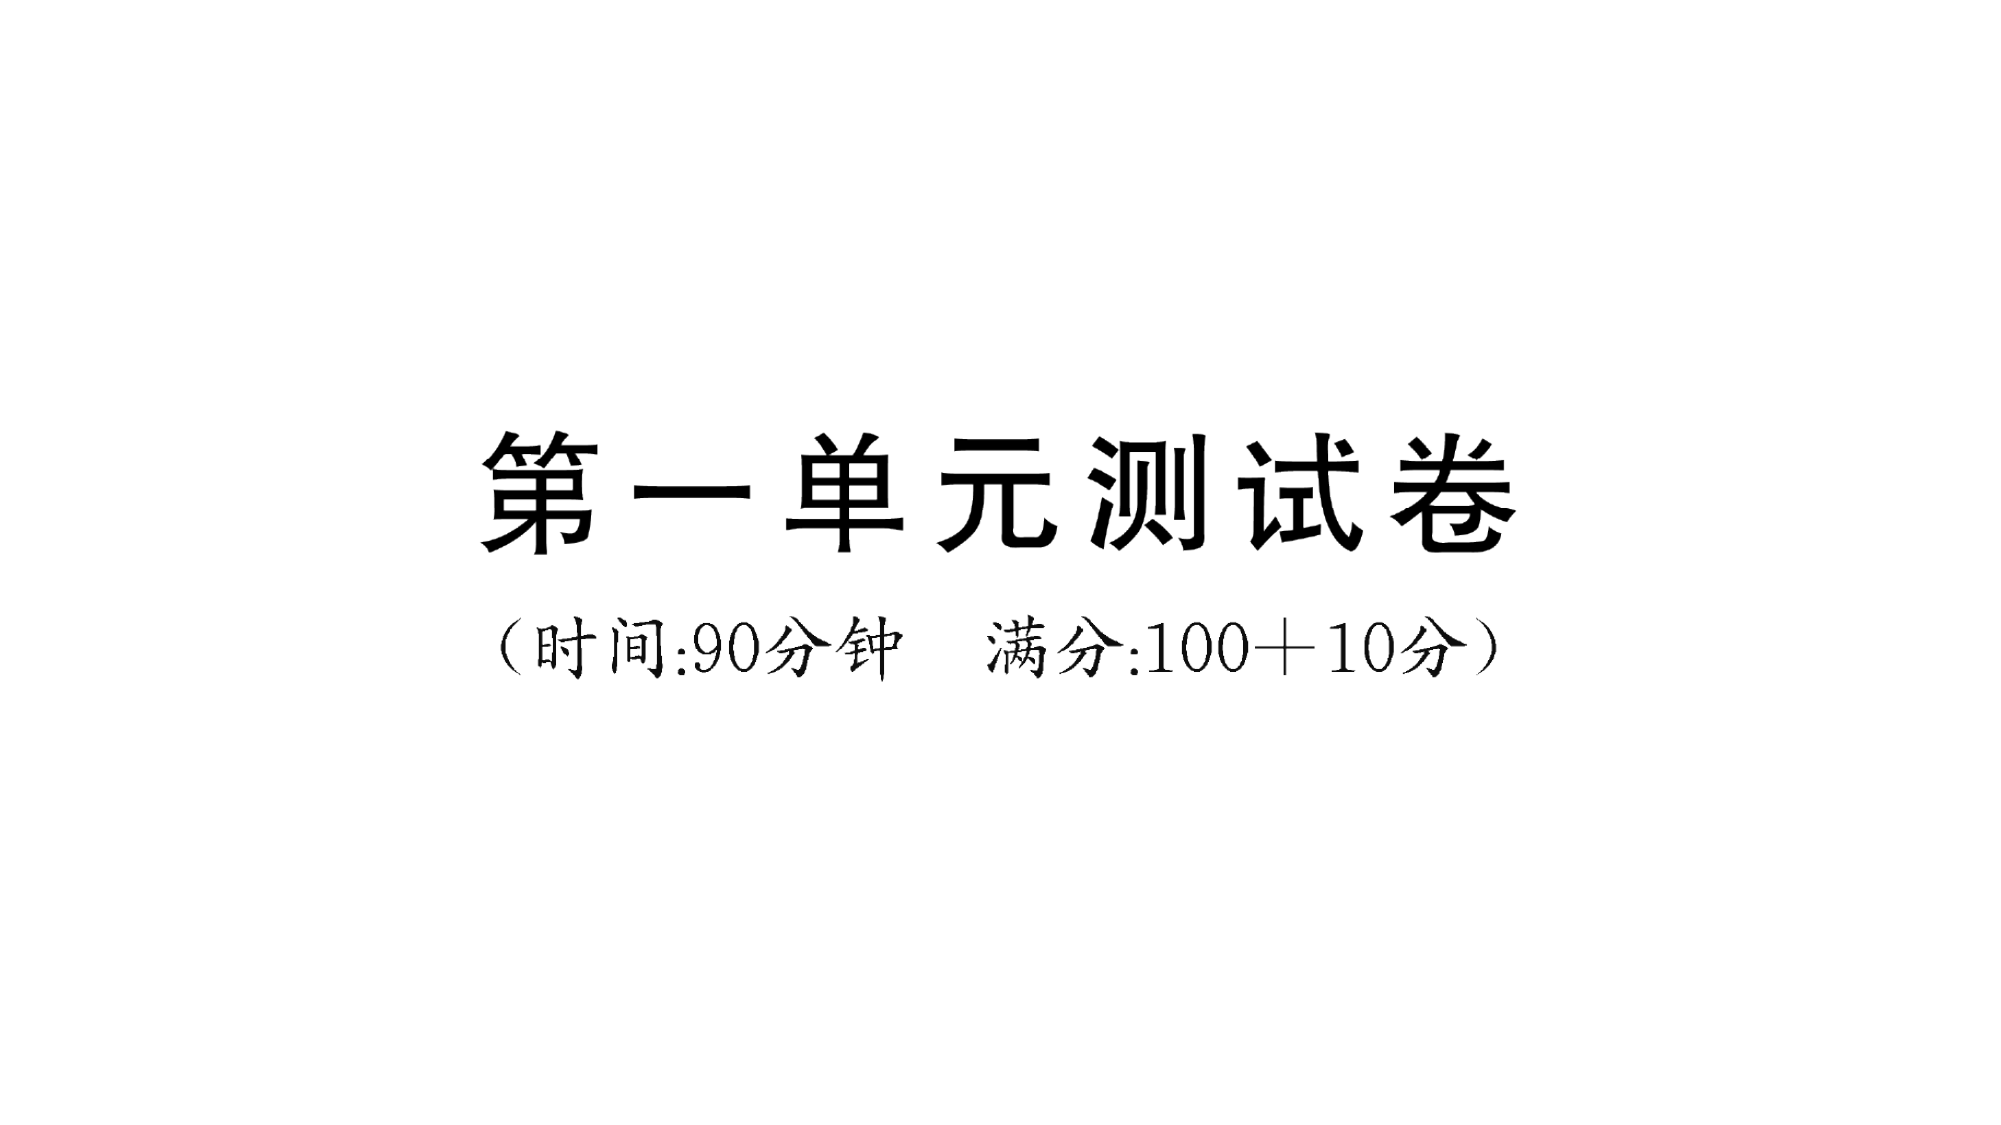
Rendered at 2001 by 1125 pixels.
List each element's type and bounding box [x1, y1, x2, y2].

picture [467, 403, 1539, 716]
